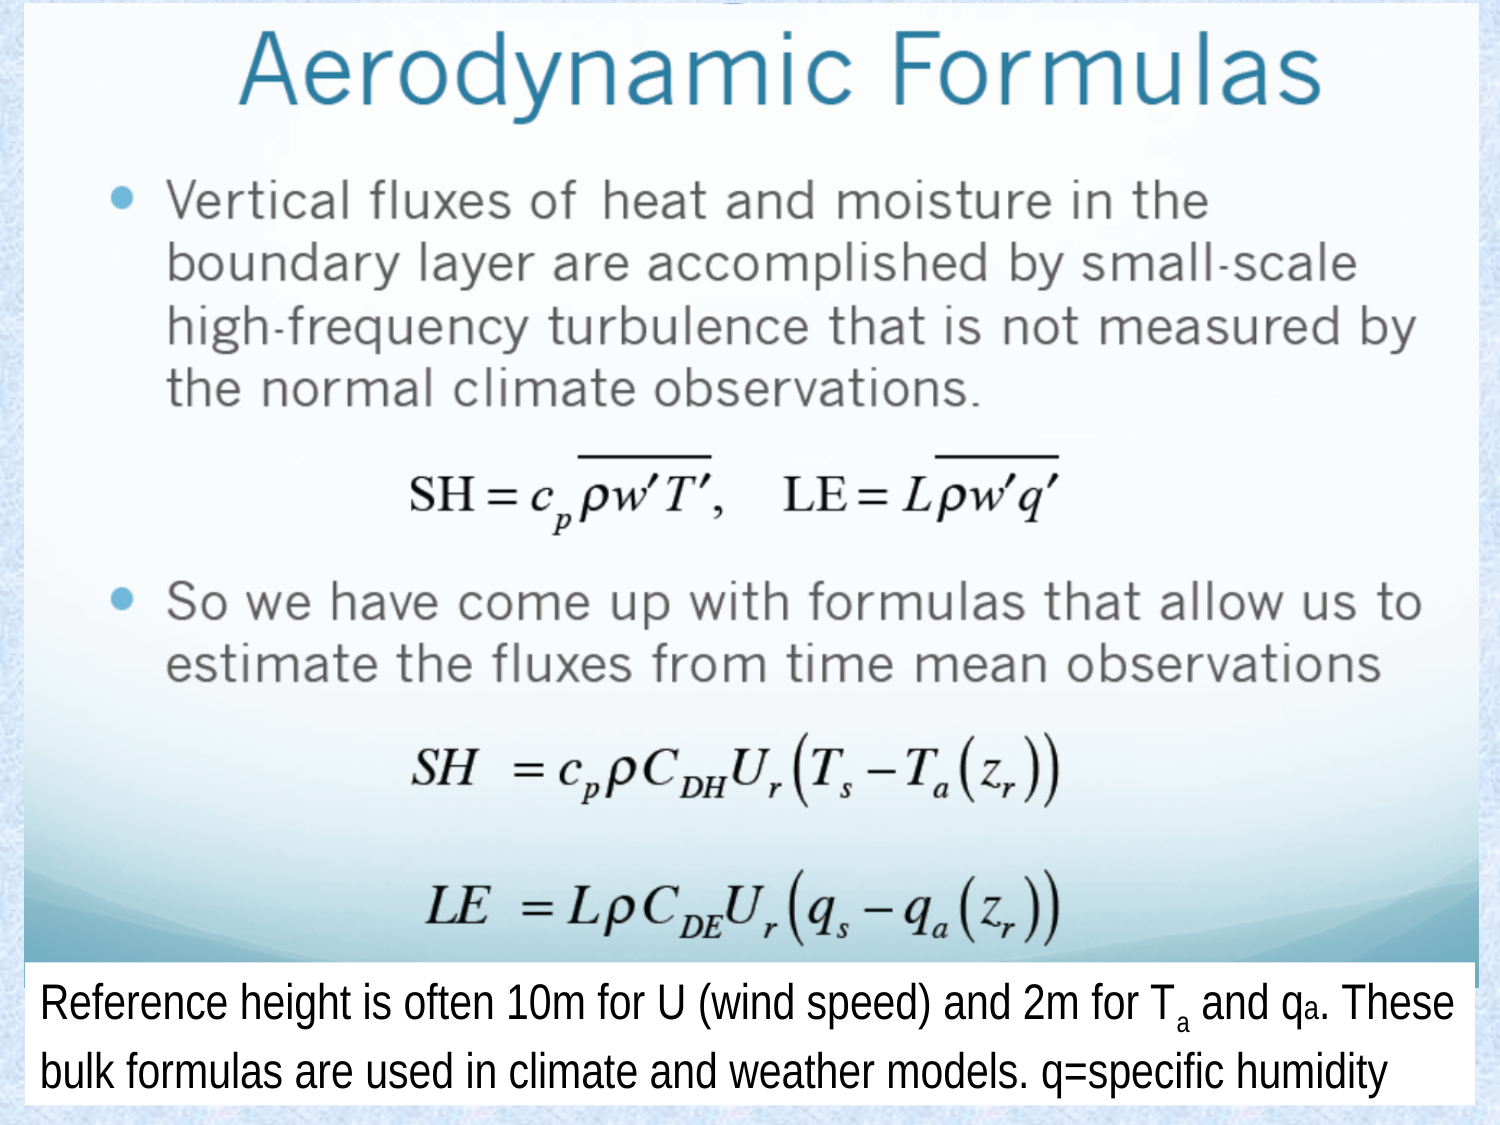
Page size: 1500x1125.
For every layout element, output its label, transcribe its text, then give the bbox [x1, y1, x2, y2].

picture [0, 0, 1500, 1125]
text_box Reference height is often 10m for U (wind speed) and 2m for Ta and qa. These bulk formulas are used in climate and weather models. q=specific humidity [24, 995, 1475, 1106]
